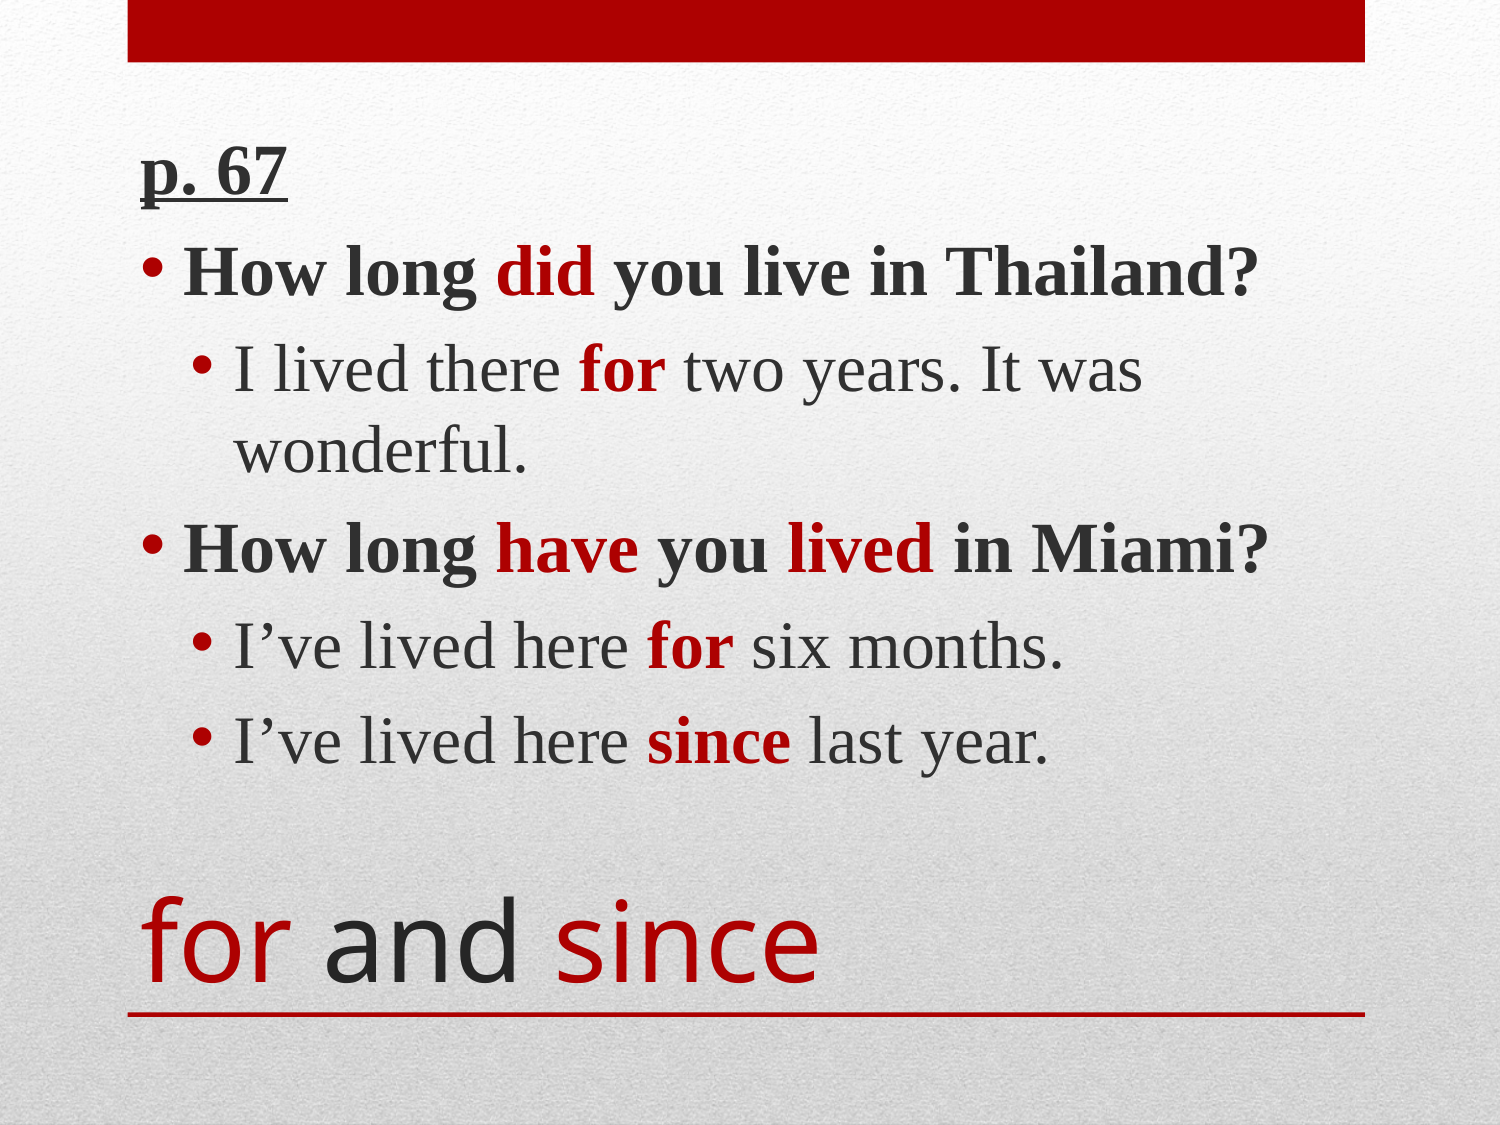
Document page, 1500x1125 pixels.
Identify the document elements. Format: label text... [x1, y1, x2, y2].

list p. 67 How long did you live in Thailand? I lived there for two years. It was wonderful. How long have you lived in Miami? I’ve lived here for six months. I’ve lived here since last year. [125, 112, 1363, 787]
title for and since [125, 787, 1238, 1013]
